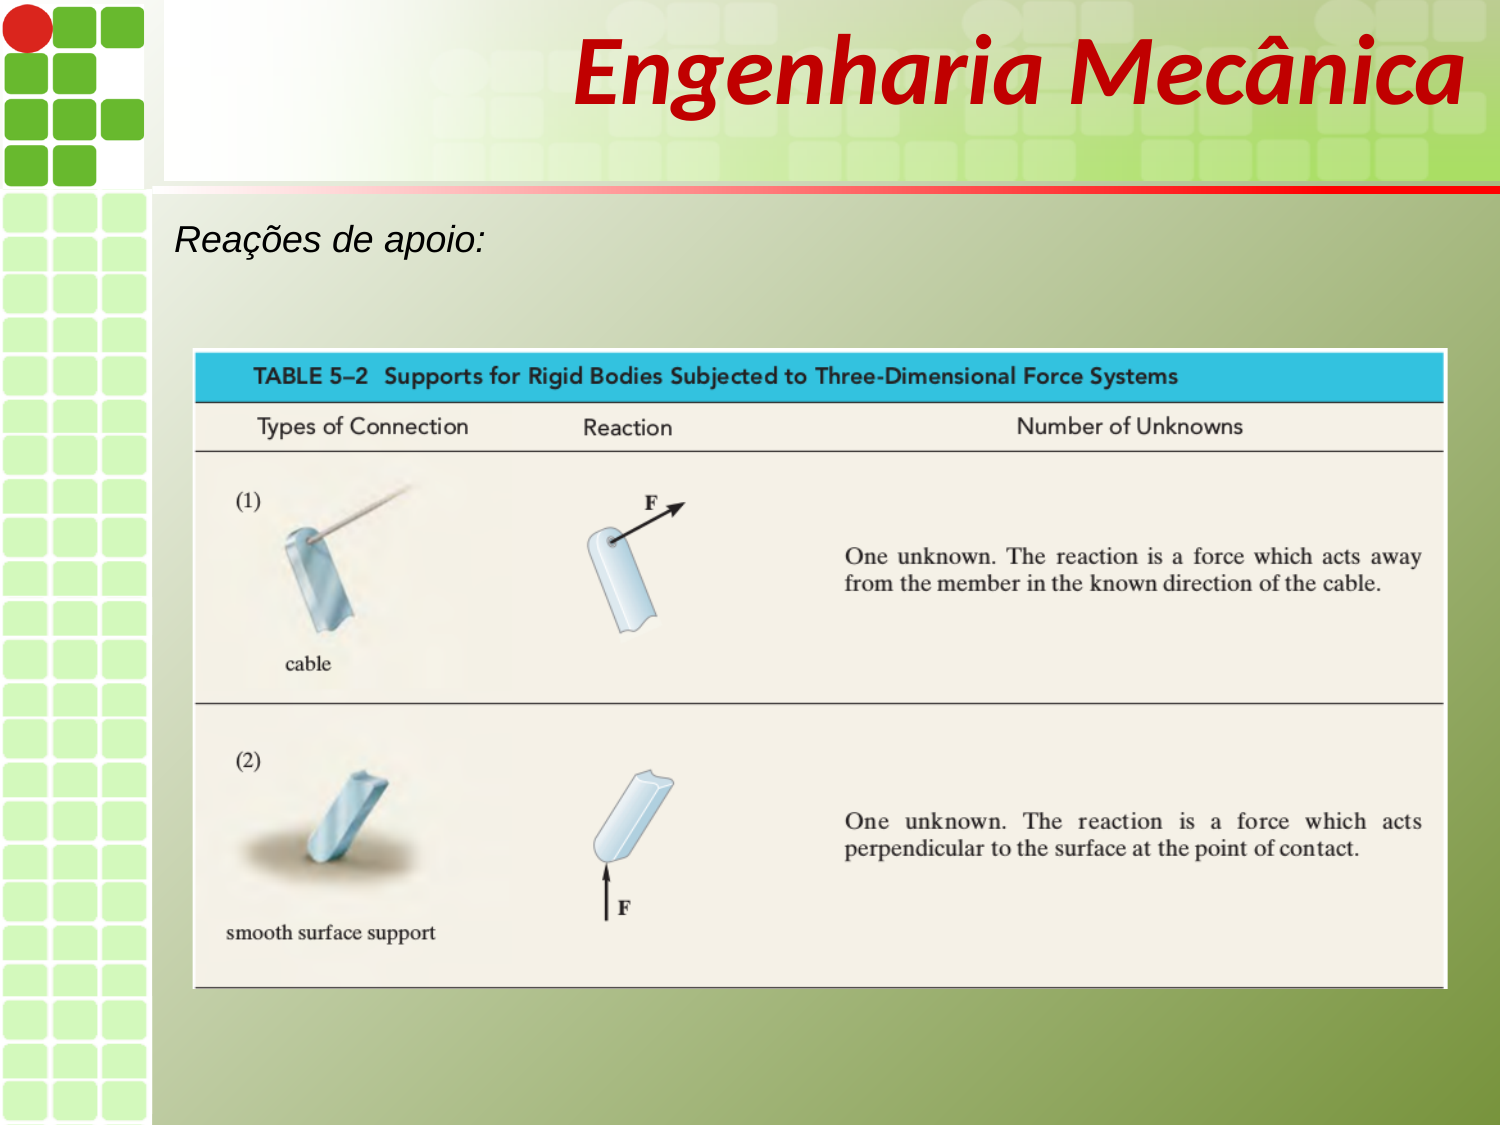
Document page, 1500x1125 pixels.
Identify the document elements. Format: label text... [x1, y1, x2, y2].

picture [164, 0, 1500, 181]
picture [0, 4, 153, 1125]
picture [192, 348, 1448, 990]
text_box Reações de apoio: [159, 208, 1481, 268]
text_box Engenharia Mecânica [91, 4, 1498, 220]
